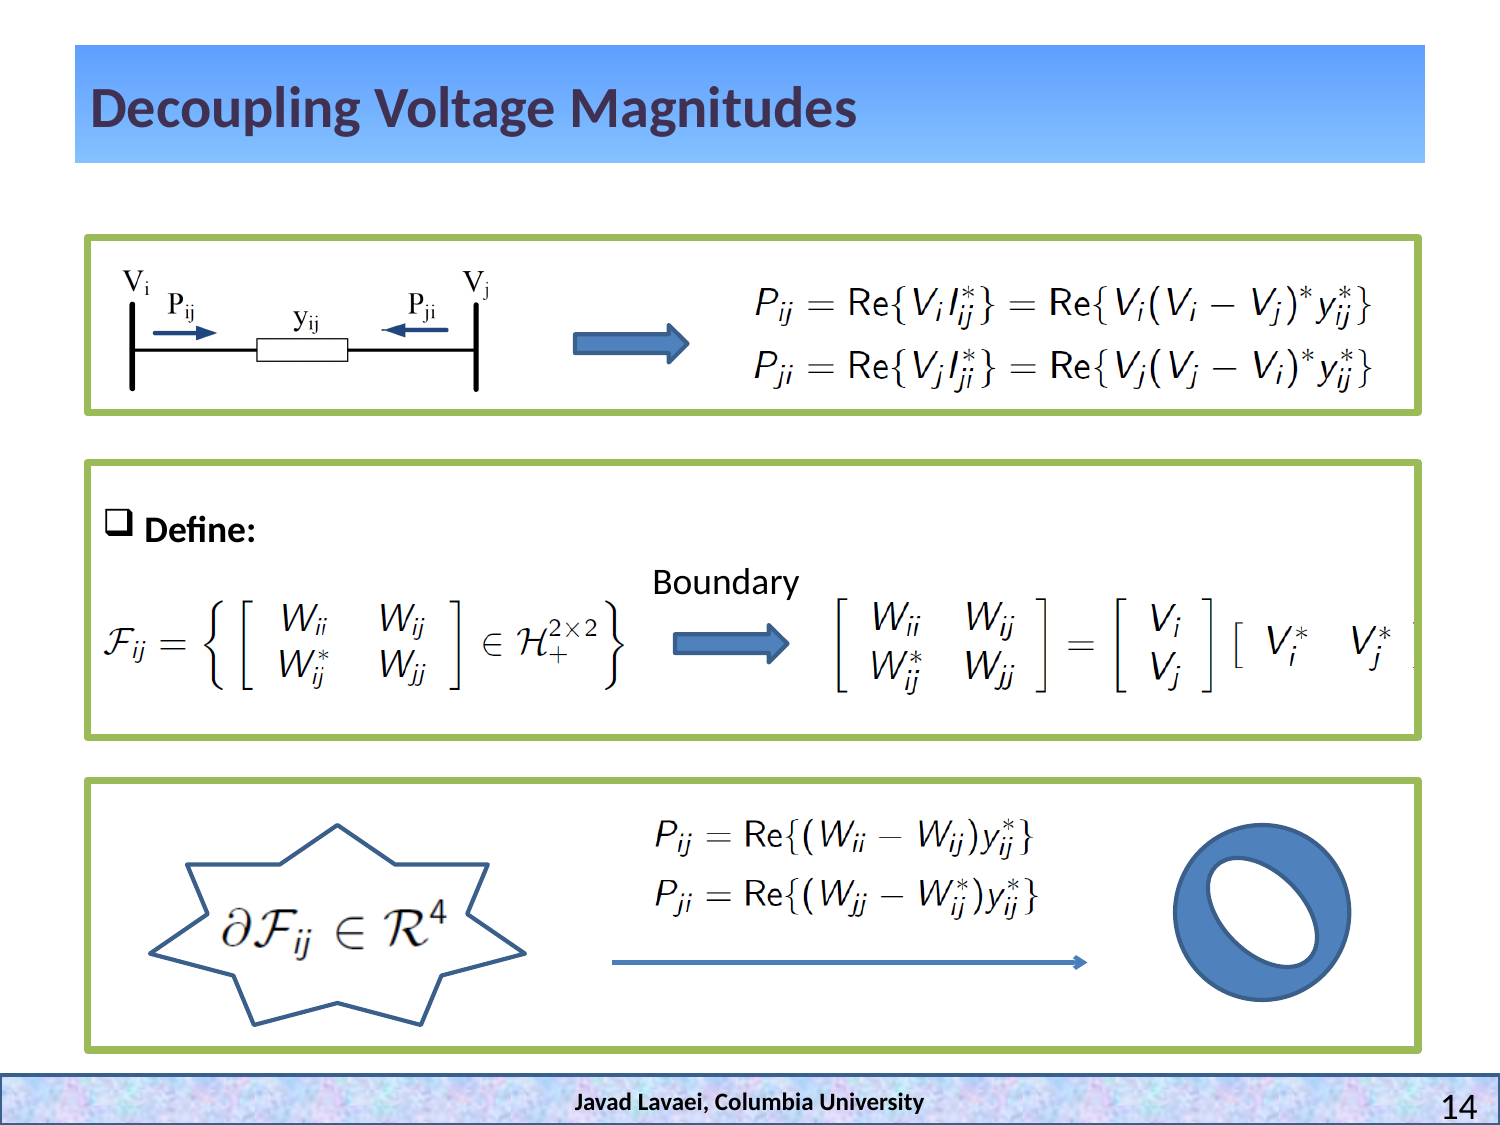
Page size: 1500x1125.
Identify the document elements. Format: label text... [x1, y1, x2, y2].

picture [812, 574, 1451, 711]
picture [637, 812, 1051, 924]
text_box [85, 460, 1420, 740]
picture [99, 262, 513, 404]
text_box [85, 778, 1420, 1052]
text_box [85, 235, 1420, 415]
title Decoupling Voltage Magnitudes [75, 45, 1425, 163]
picture [737, 274, 1387, 401]
picture [76, 574, 652, 722]
picture [212, 874, 465, 976]
text_box 14 [1424, 1074, 1500, 1125]
text_box Javad Lavaei, Columbia University [0, 1073, 1500, 1125]
